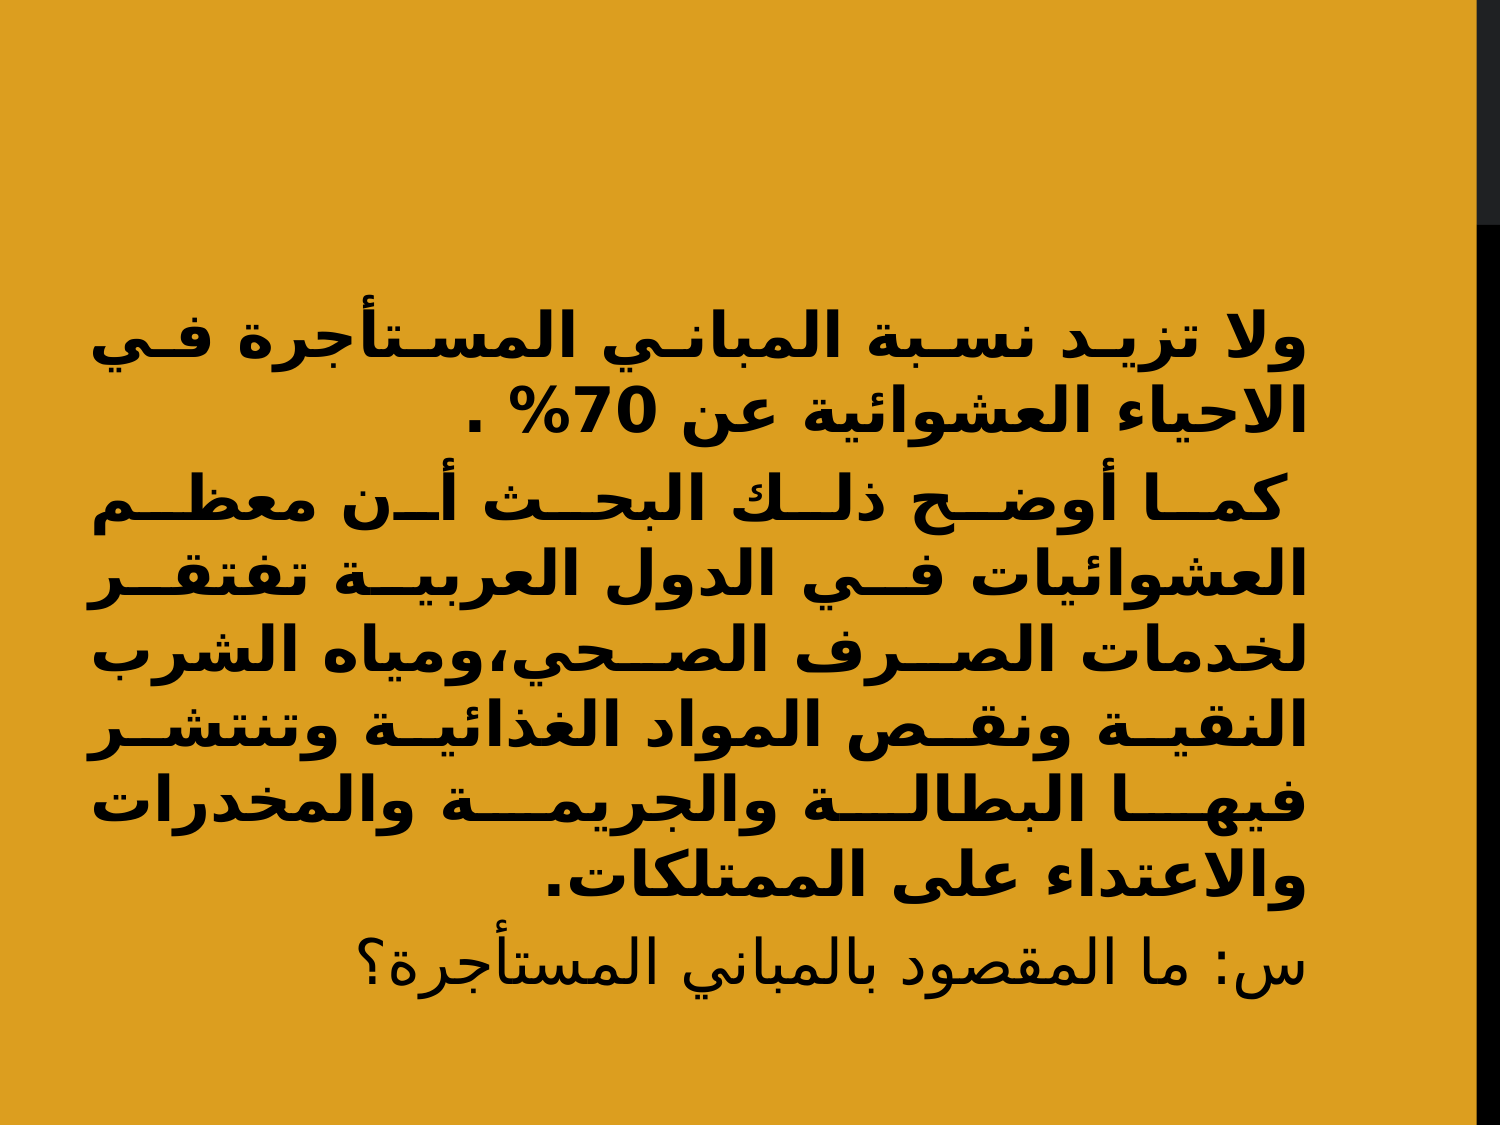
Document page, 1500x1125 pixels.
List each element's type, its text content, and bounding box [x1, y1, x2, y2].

list ولا تزيد نسبة المباني المستأجرة في الاحياء العشوائية عن 70% . كما أوضح ذلك البحث أن معظم العشوائيات في الدول العربية تفتقر لخدمات الصرف الصحي،ومياه الشرب النقية ونقص المواد الغذائية وتنتشر فيها البطالة والجريمة والمخدرات والاعتداء على الممتلكات. س: ما المقصود بالمباني المستأجرة؟ [75, 287, 1325, 1005]
